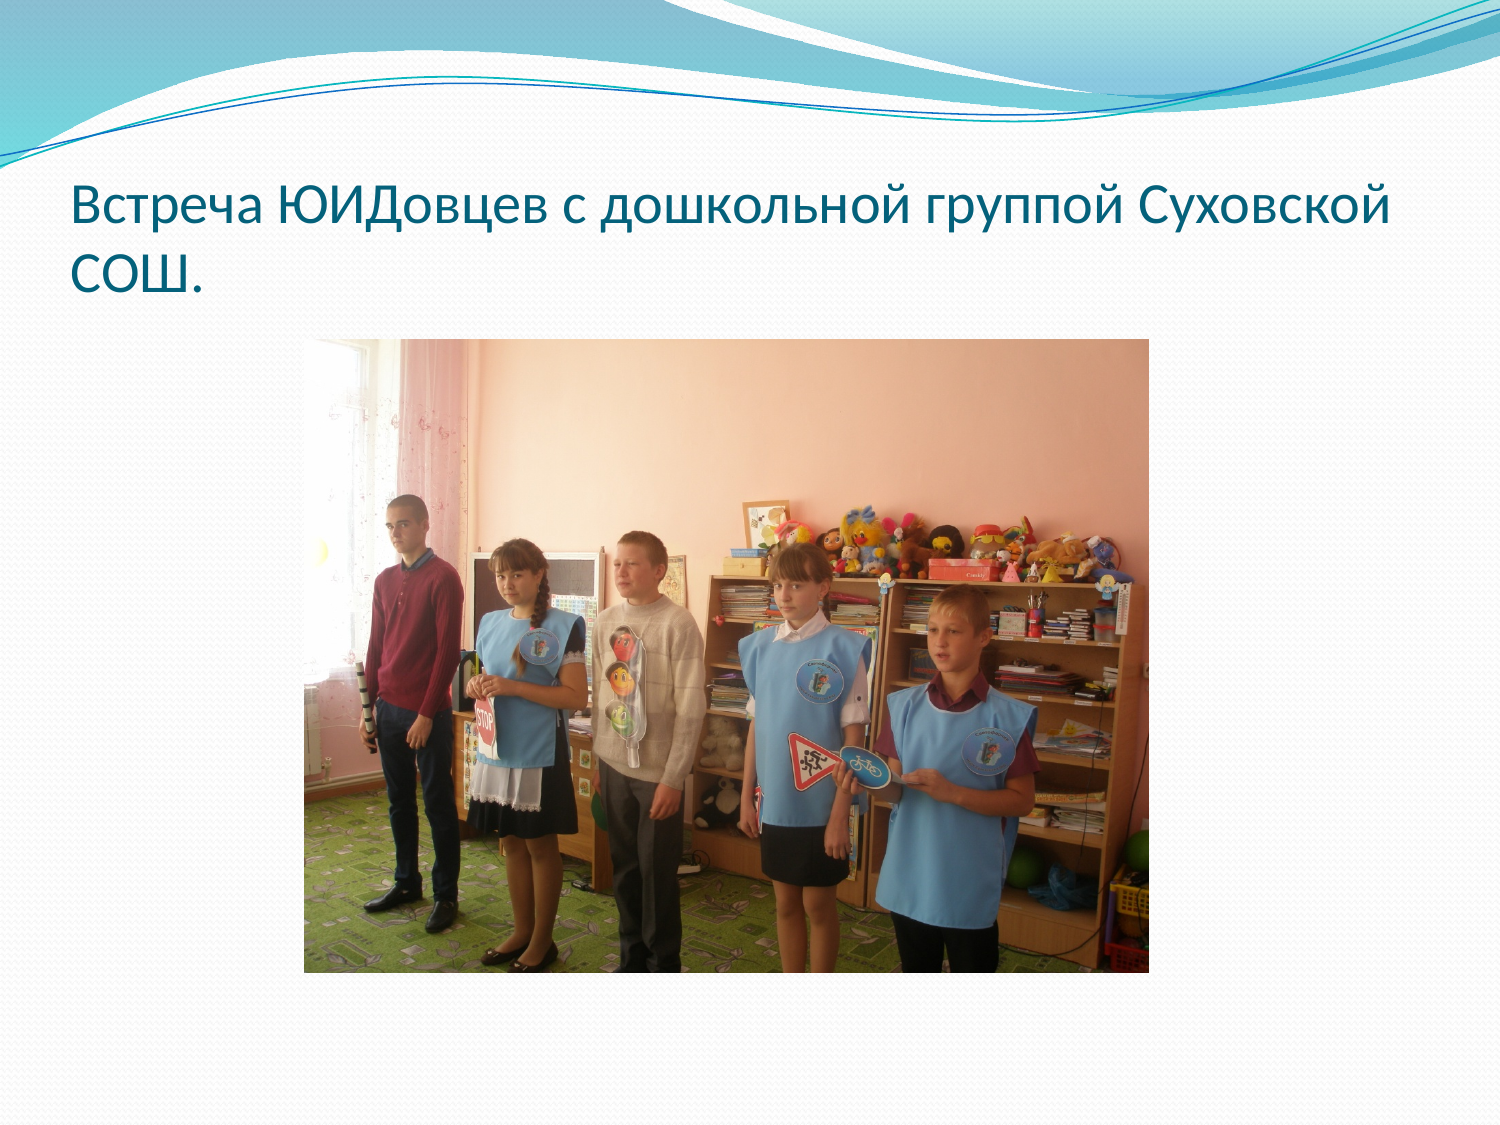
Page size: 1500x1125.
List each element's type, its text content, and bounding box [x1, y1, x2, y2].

picture [304, 339, 1149, 973]
title Встреча ЮИДовцев с дошкольной группой Суховской СОШ. [70, 117, 1421, 305]
